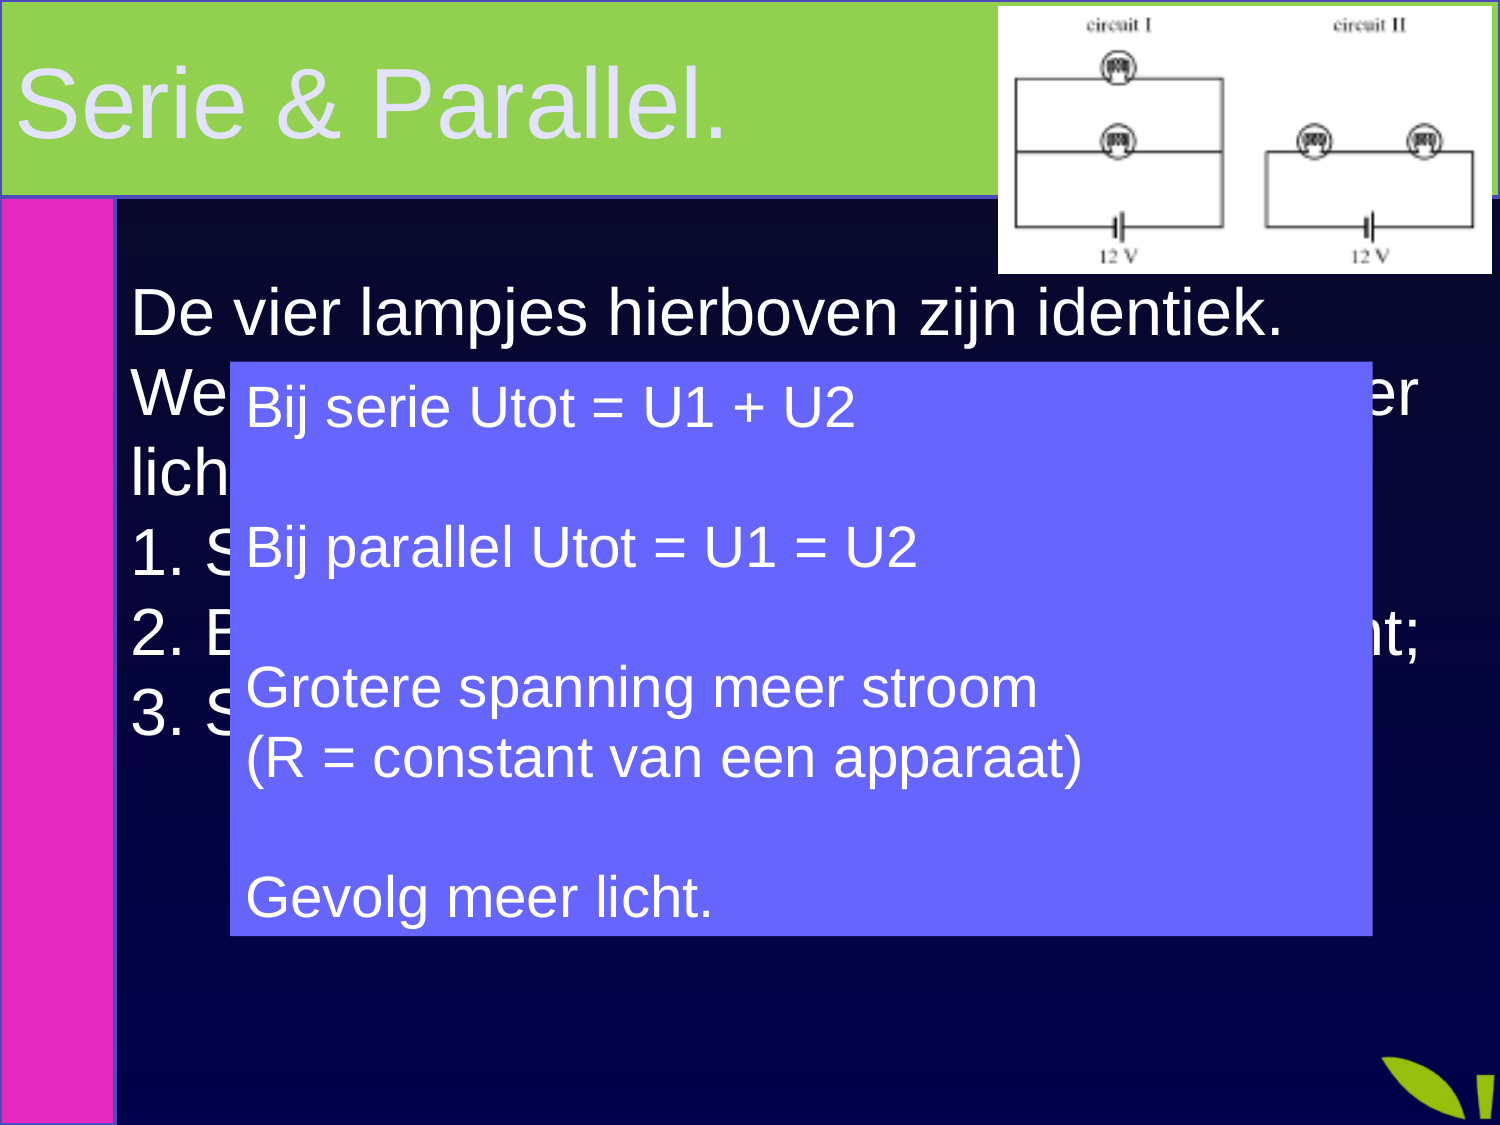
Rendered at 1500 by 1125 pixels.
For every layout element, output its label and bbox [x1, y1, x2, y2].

picture [997, 6, 1492, 274]
text_box [0, 0, 1500, 1125]
